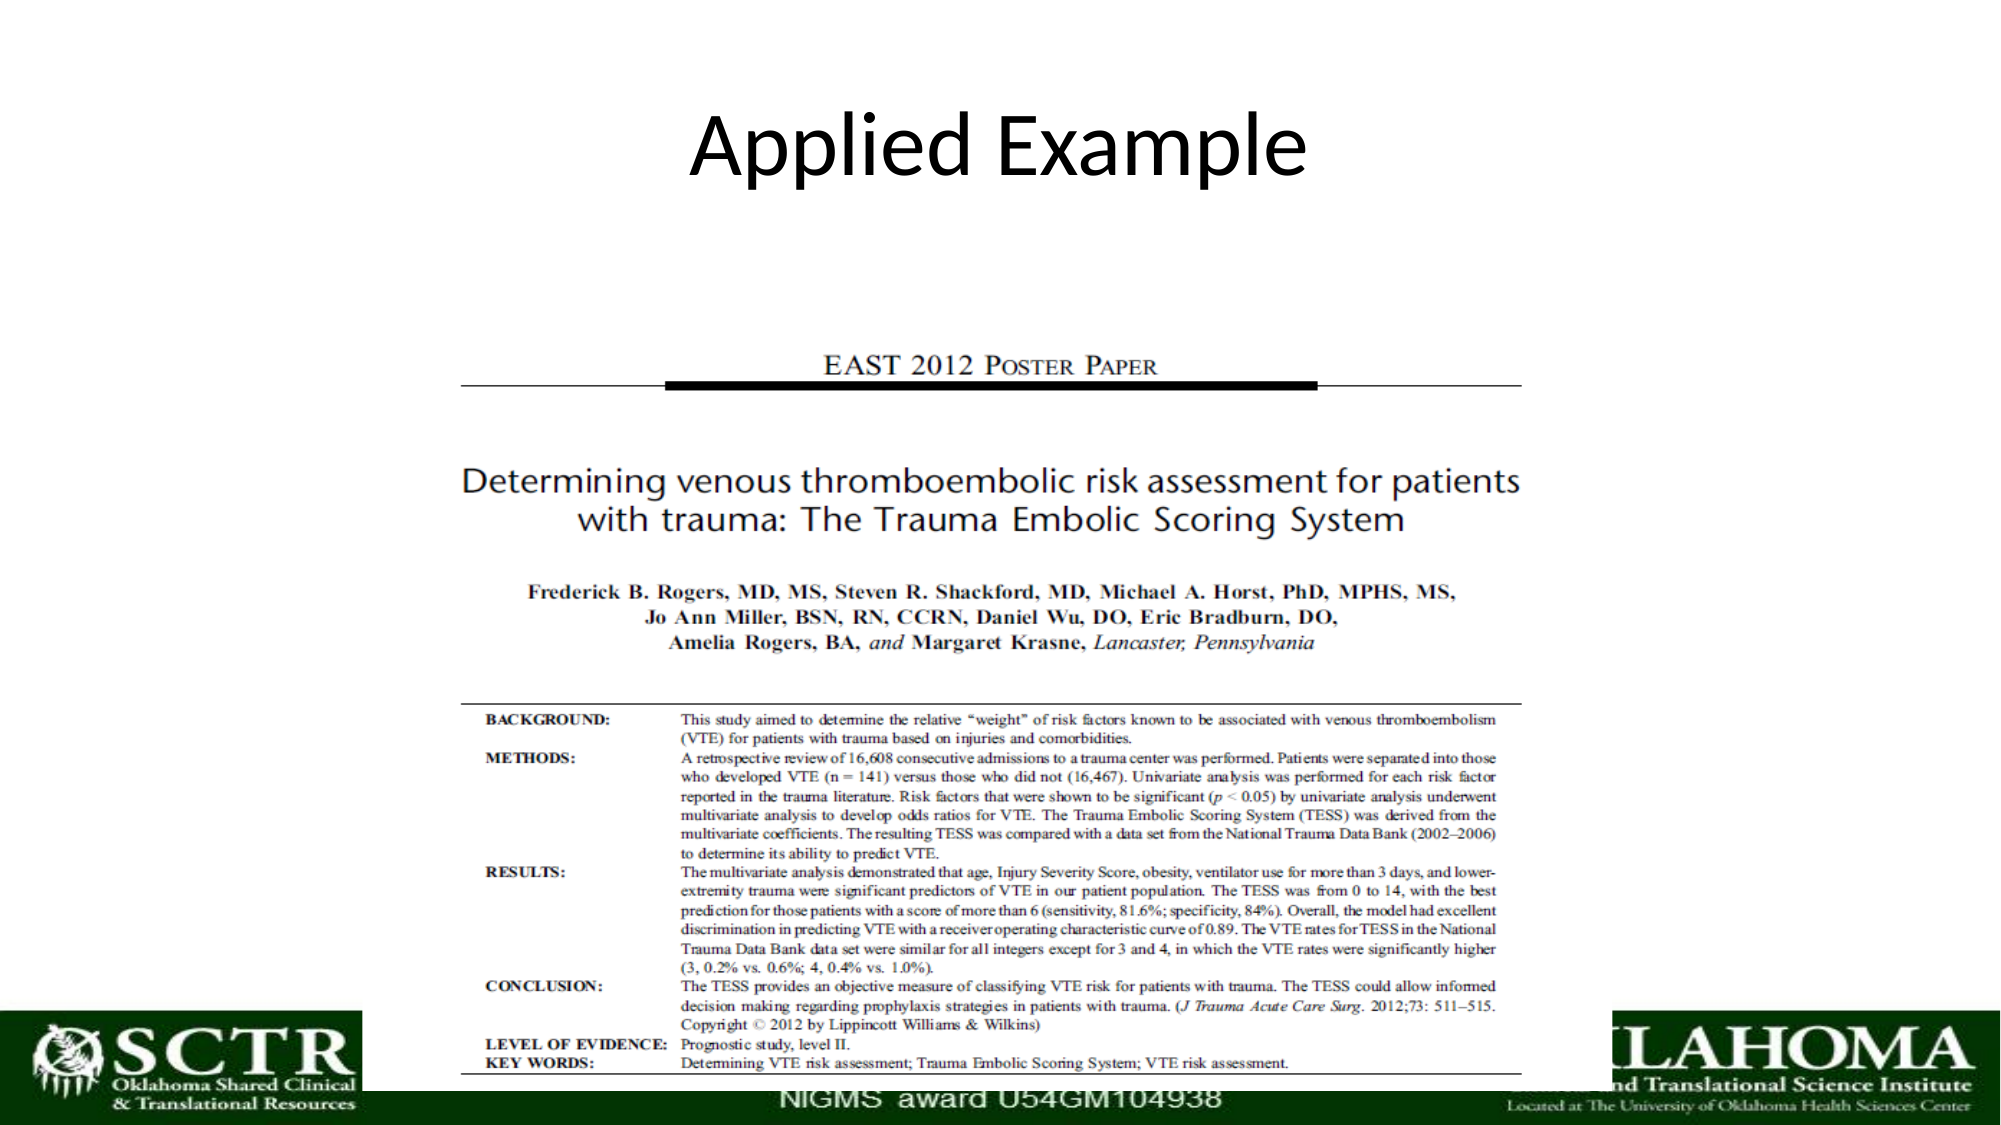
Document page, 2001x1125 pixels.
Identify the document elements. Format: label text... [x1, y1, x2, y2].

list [362, 262, 1613, 1091]
picture [0, 0, 2001, 1125]
title Applied Example [99, 45, 1900, 233]
